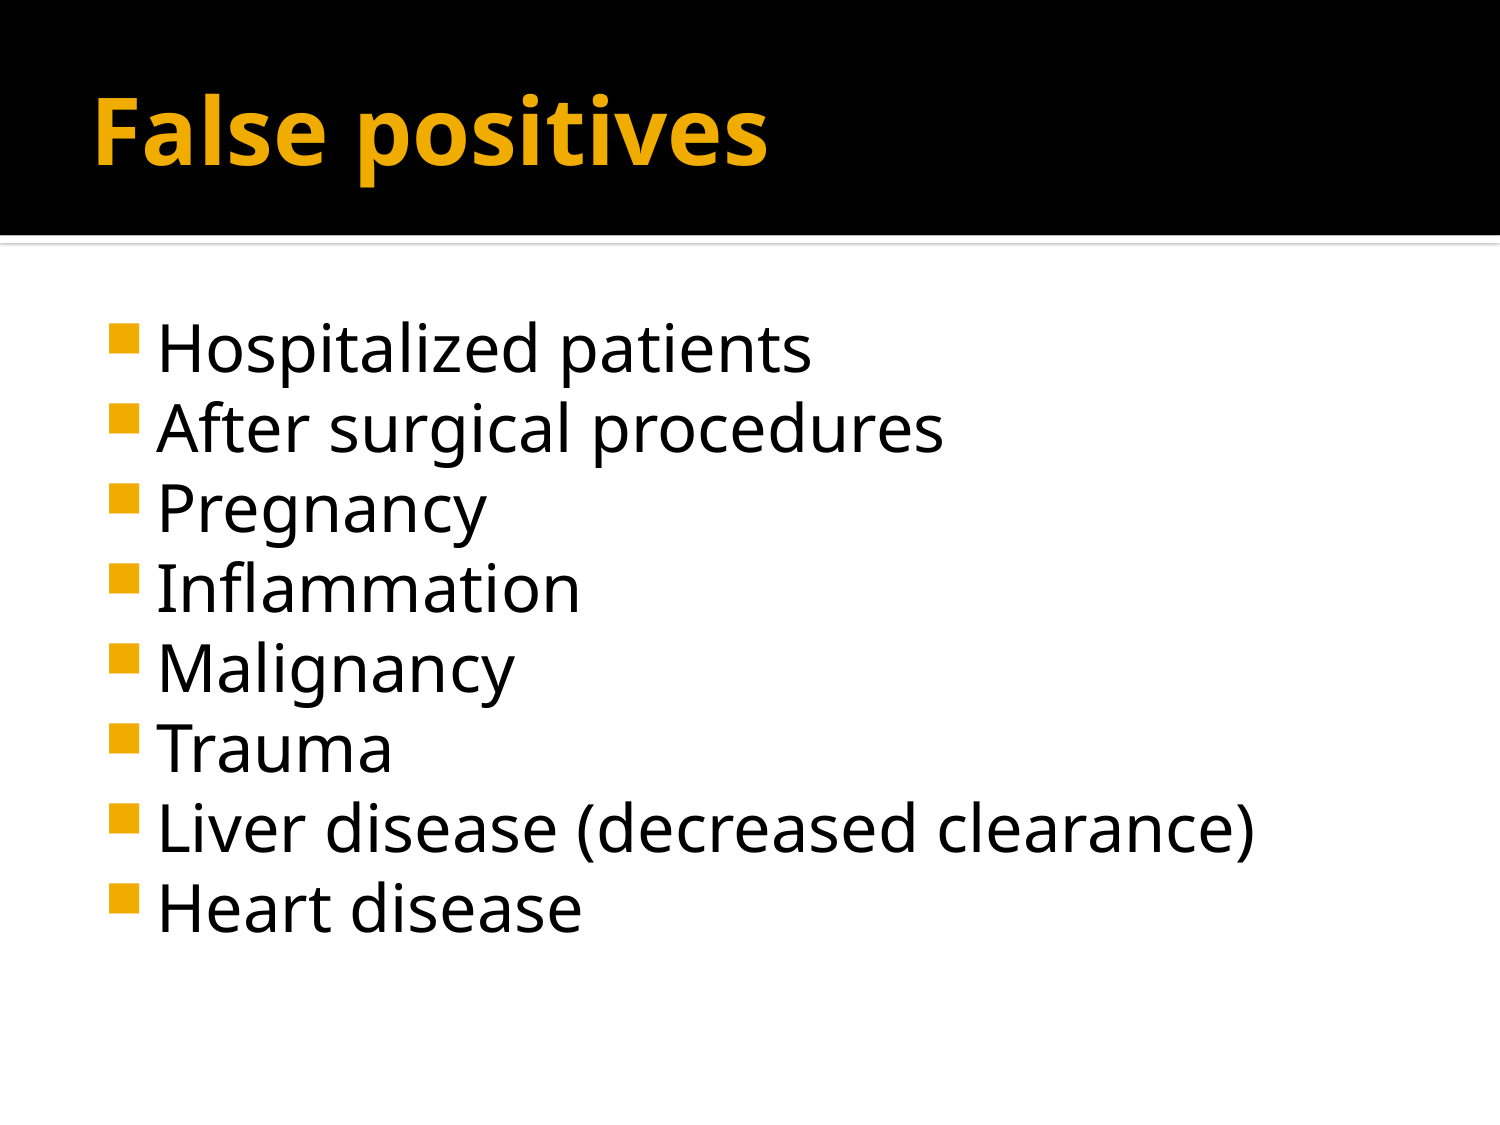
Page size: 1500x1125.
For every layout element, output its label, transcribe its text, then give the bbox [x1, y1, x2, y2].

list Hospitalized patients After surgical procedures Pregnancy Inflammation Malignancy Trauma Liver disease (decreased clearance) Heart disease [75, 291, 1425, 1050]
title False positives [75, 25, 1425, 231]
